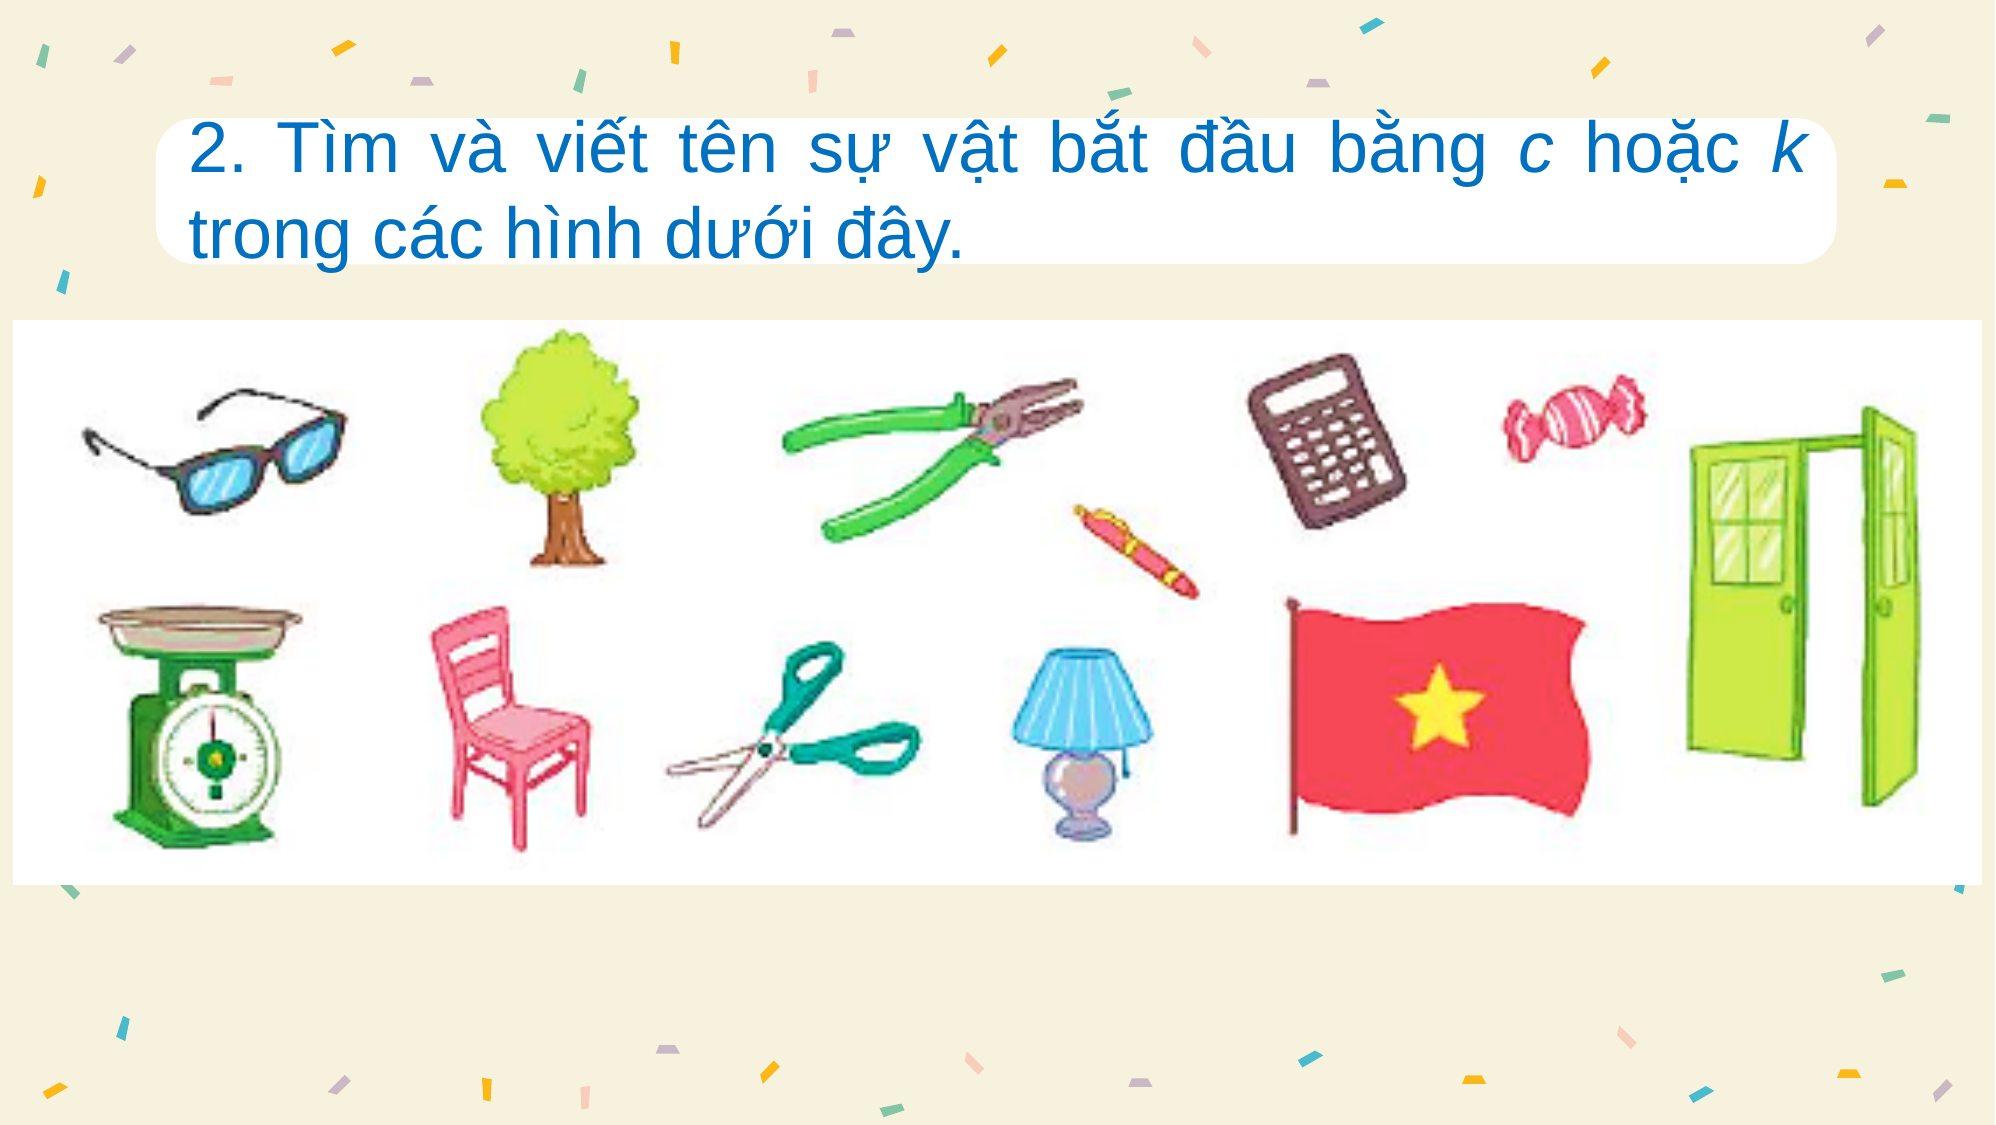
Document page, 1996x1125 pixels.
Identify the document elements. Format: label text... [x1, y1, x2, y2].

picture [13, 320, 1982, 885]
text_box 2. Tìm và viết tên sự vật bắt đầu bằng c hoặc k trong các hình dưới đây. [166, 54, 1829, 295]
